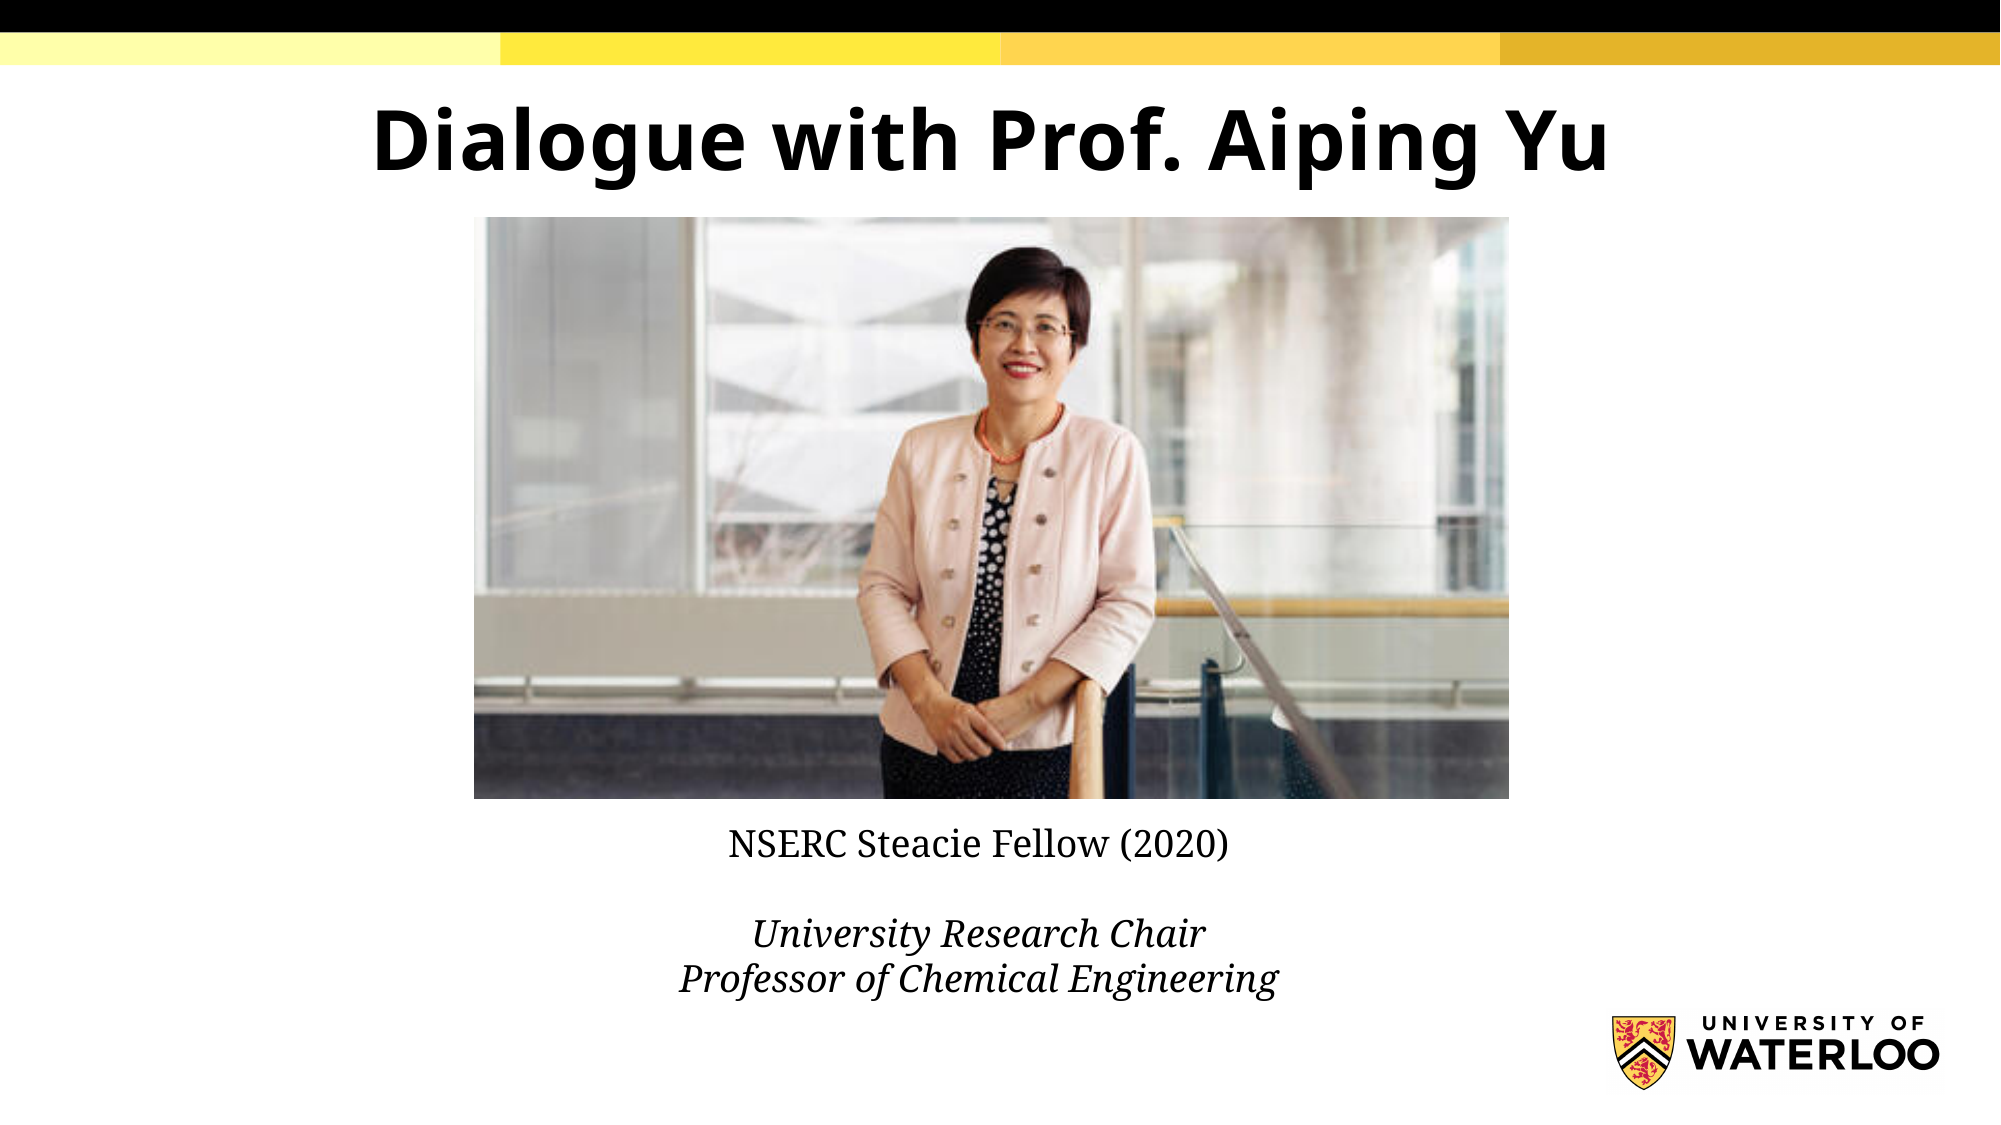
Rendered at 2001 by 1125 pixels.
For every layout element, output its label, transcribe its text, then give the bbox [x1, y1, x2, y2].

title Dialogue with Prof. Aiping Yu [42, 71, 1941, 219]
picture [1606, 1008, 1945, 1095]
picture [474, 217, 1509, 799]
text_box NSERC Steacie Fellow (2020) University Research Chair Professor of Chemical Engineering [400, 812, 1558, 1008]
